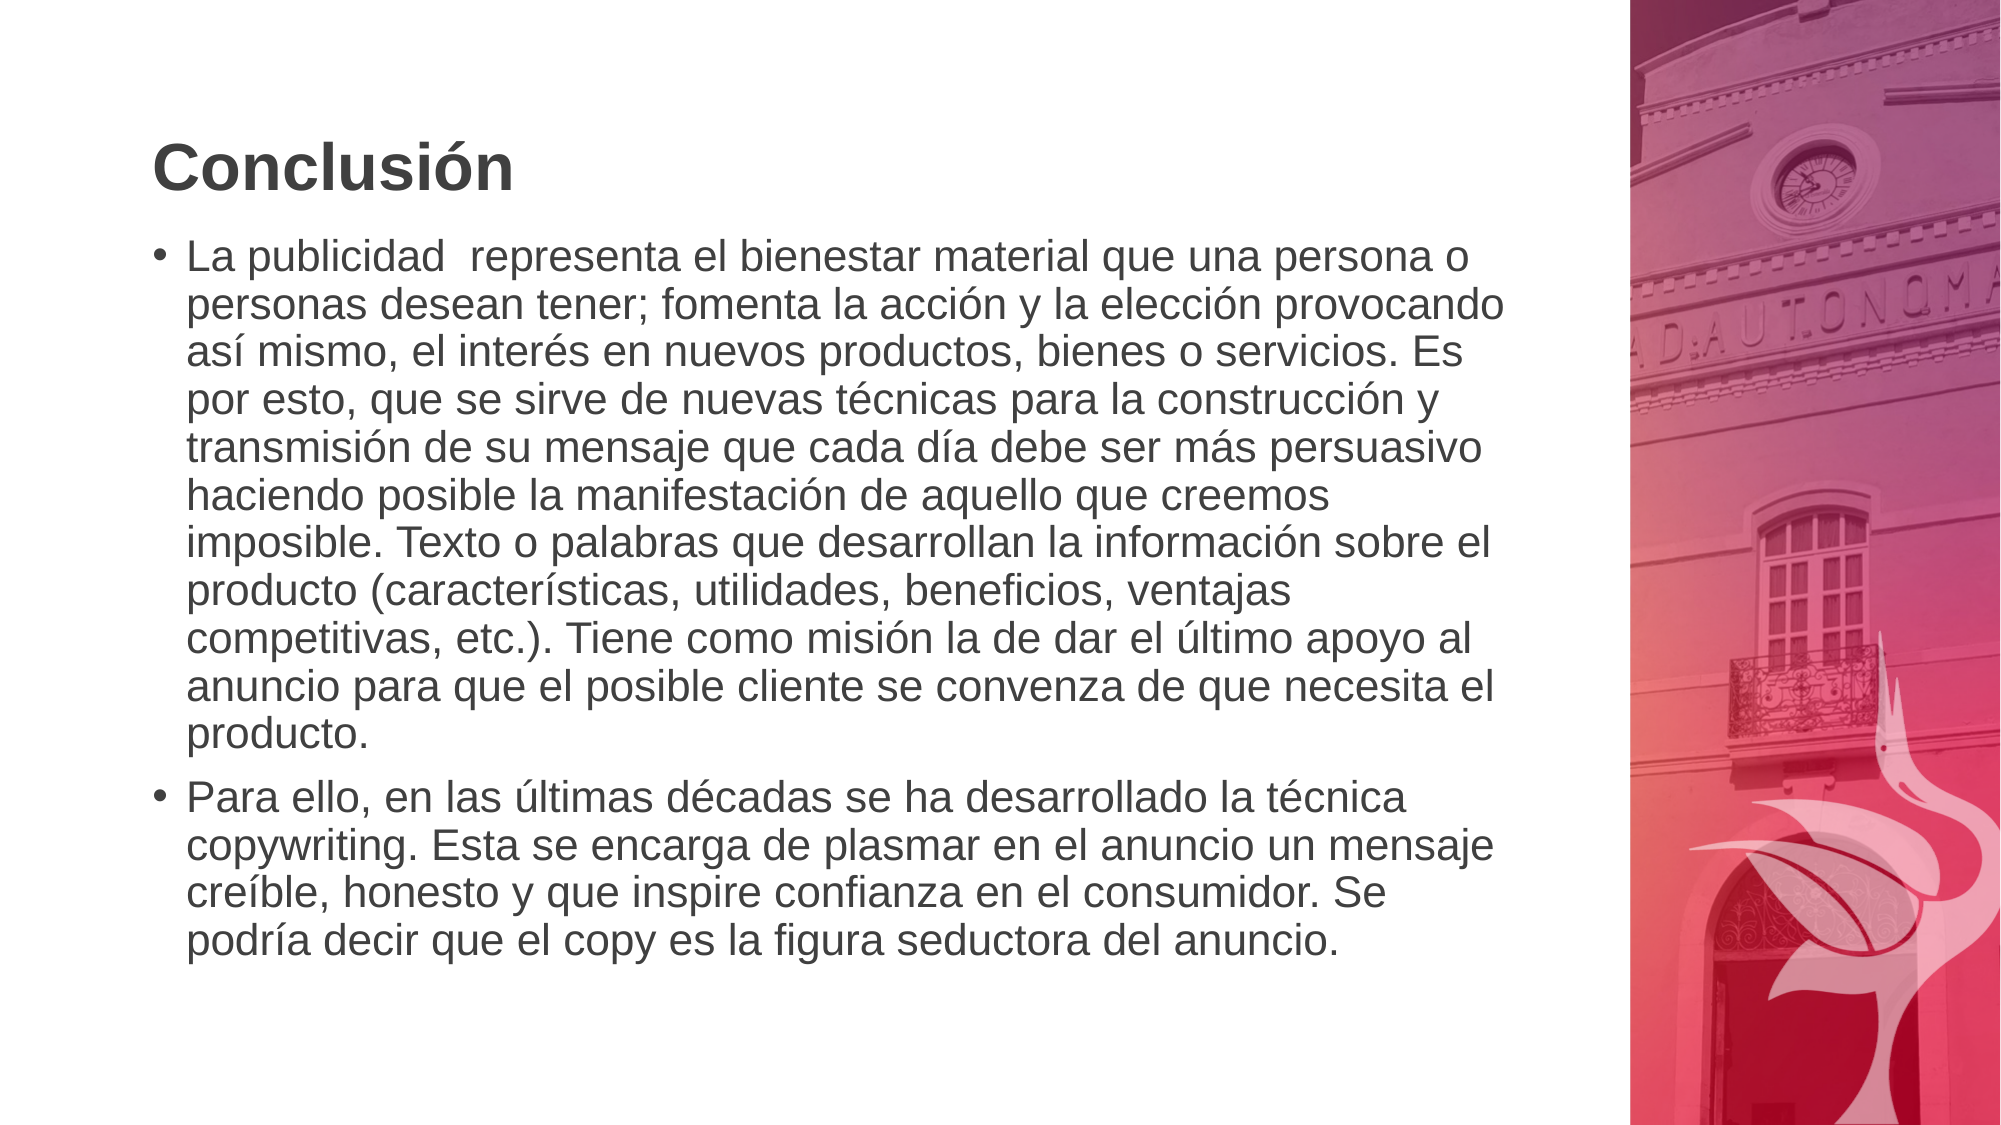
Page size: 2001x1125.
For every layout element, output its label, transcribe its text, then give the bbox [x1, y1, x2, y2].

list La publicidad representa el bienestar material que una persona o personas desean tener; fomenta la acción y la elección provocando así mismo, el interés en nuevos productos, bienes o servicios. Es por esto, que se sirve de nuevas técnicas para la construcción y transmisión de su mensaje que cada día debe ser más persuasivo haciendo posible la manifestación de aquello que creemos imposible. Texto o palabras que desarrollan la información sobre el producto (características, utilidades, beneficios, ventajas competitivas, etc.). Tiene como misión la de dar el último apoyo al anuncio para que el posible cliente se convenza de que necesita el producto. Para ello, en las últimas décadas se ha desarrollado la técnica copywriting. Esta se encarga de plasmar en el anuncio un mensaje creíble, honesto y que inspire confianza en el consumidor. Se podría decir que el copy es la figura seductora del anuncio. [137, 225, 1525, 1014]
picture [1630, 0, 2001, 1125]
title Conclusión [137, 59, 1631, 278]
